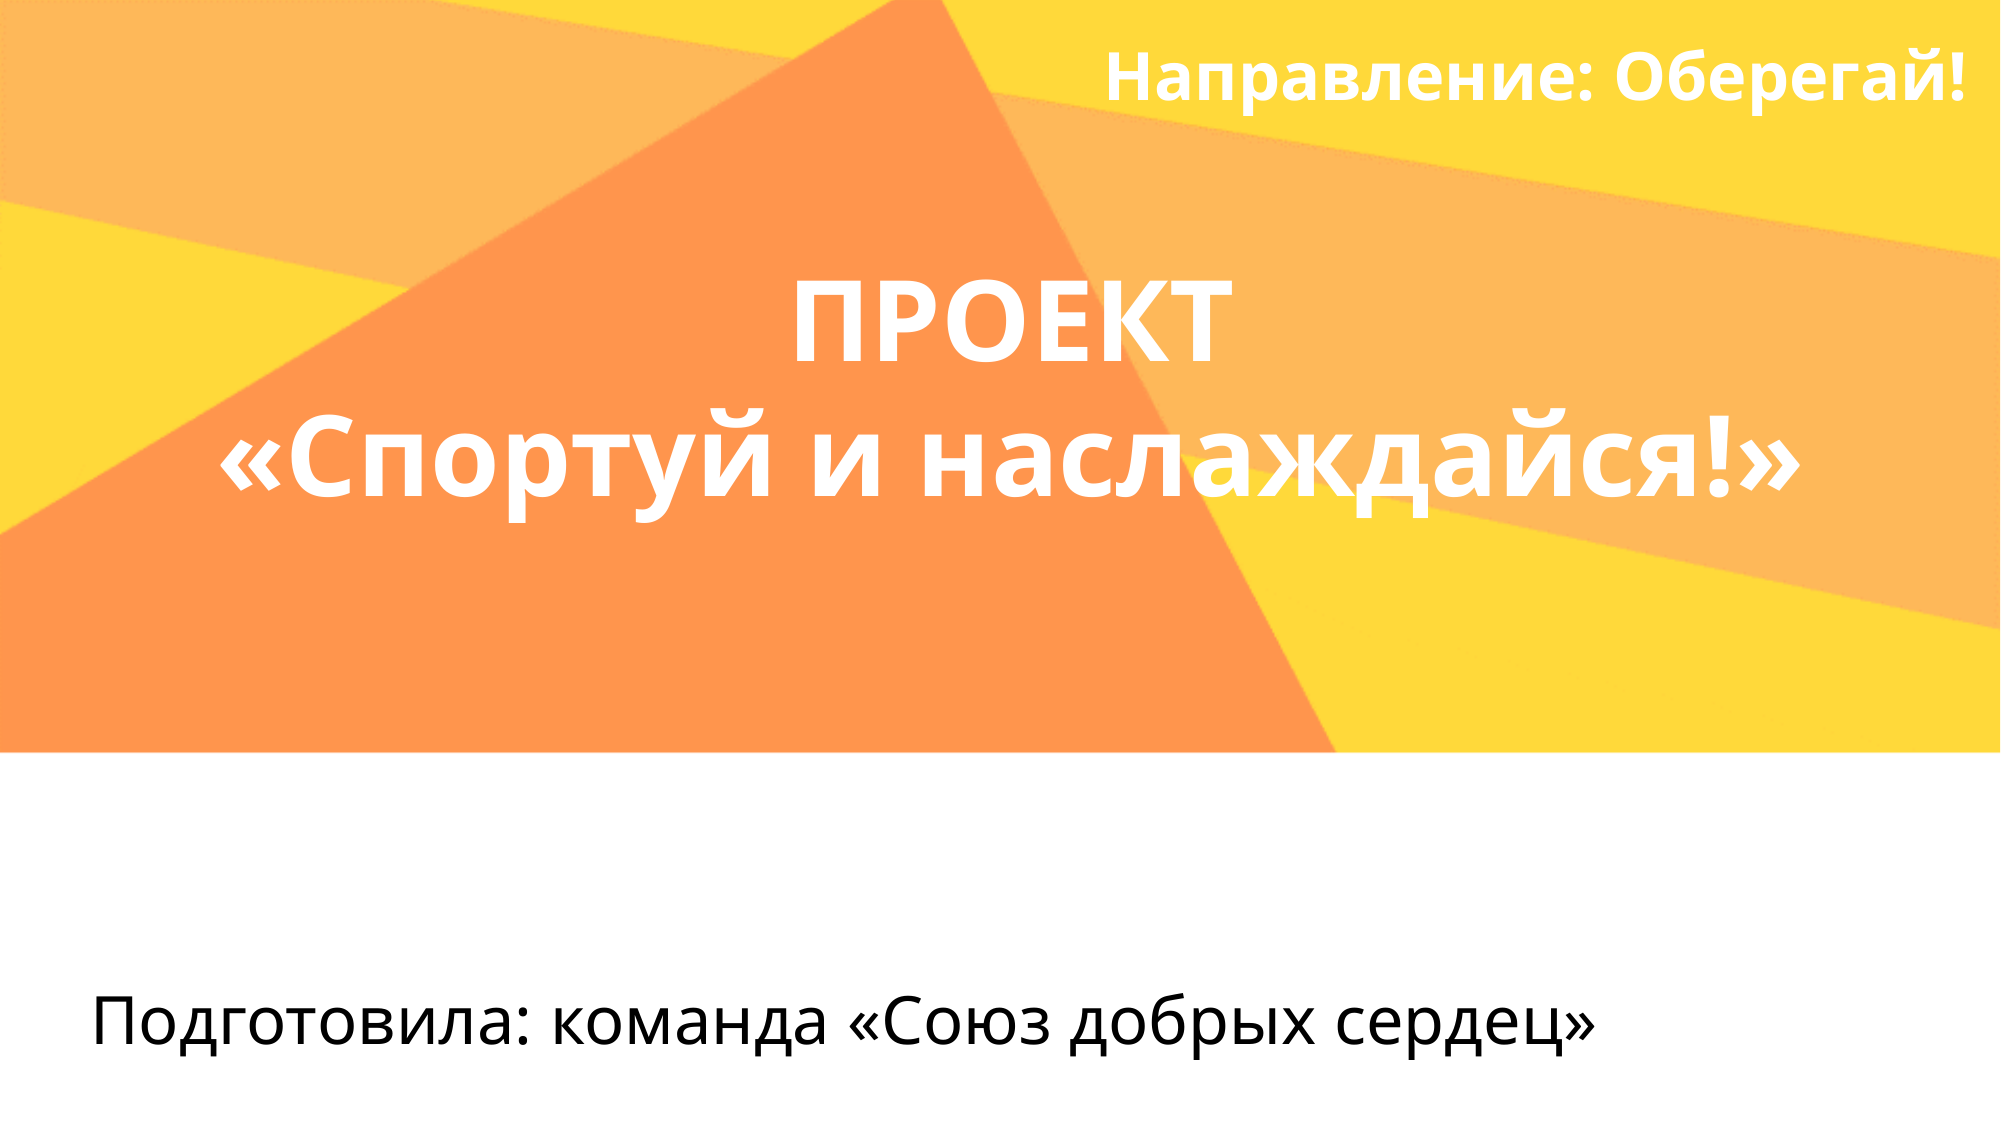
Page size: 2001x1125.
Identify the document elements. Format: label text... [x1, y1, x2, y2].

text_box Направление: Оберегай! ПРОЕКТ «Спортуй и наслаждайся!» [38, 26, 1984, 1001]
picture [0, 0, 2001, 1125]
text_box Подготовила: команда «Союз добрых сердец» [75, 970, 1892, 1066]
